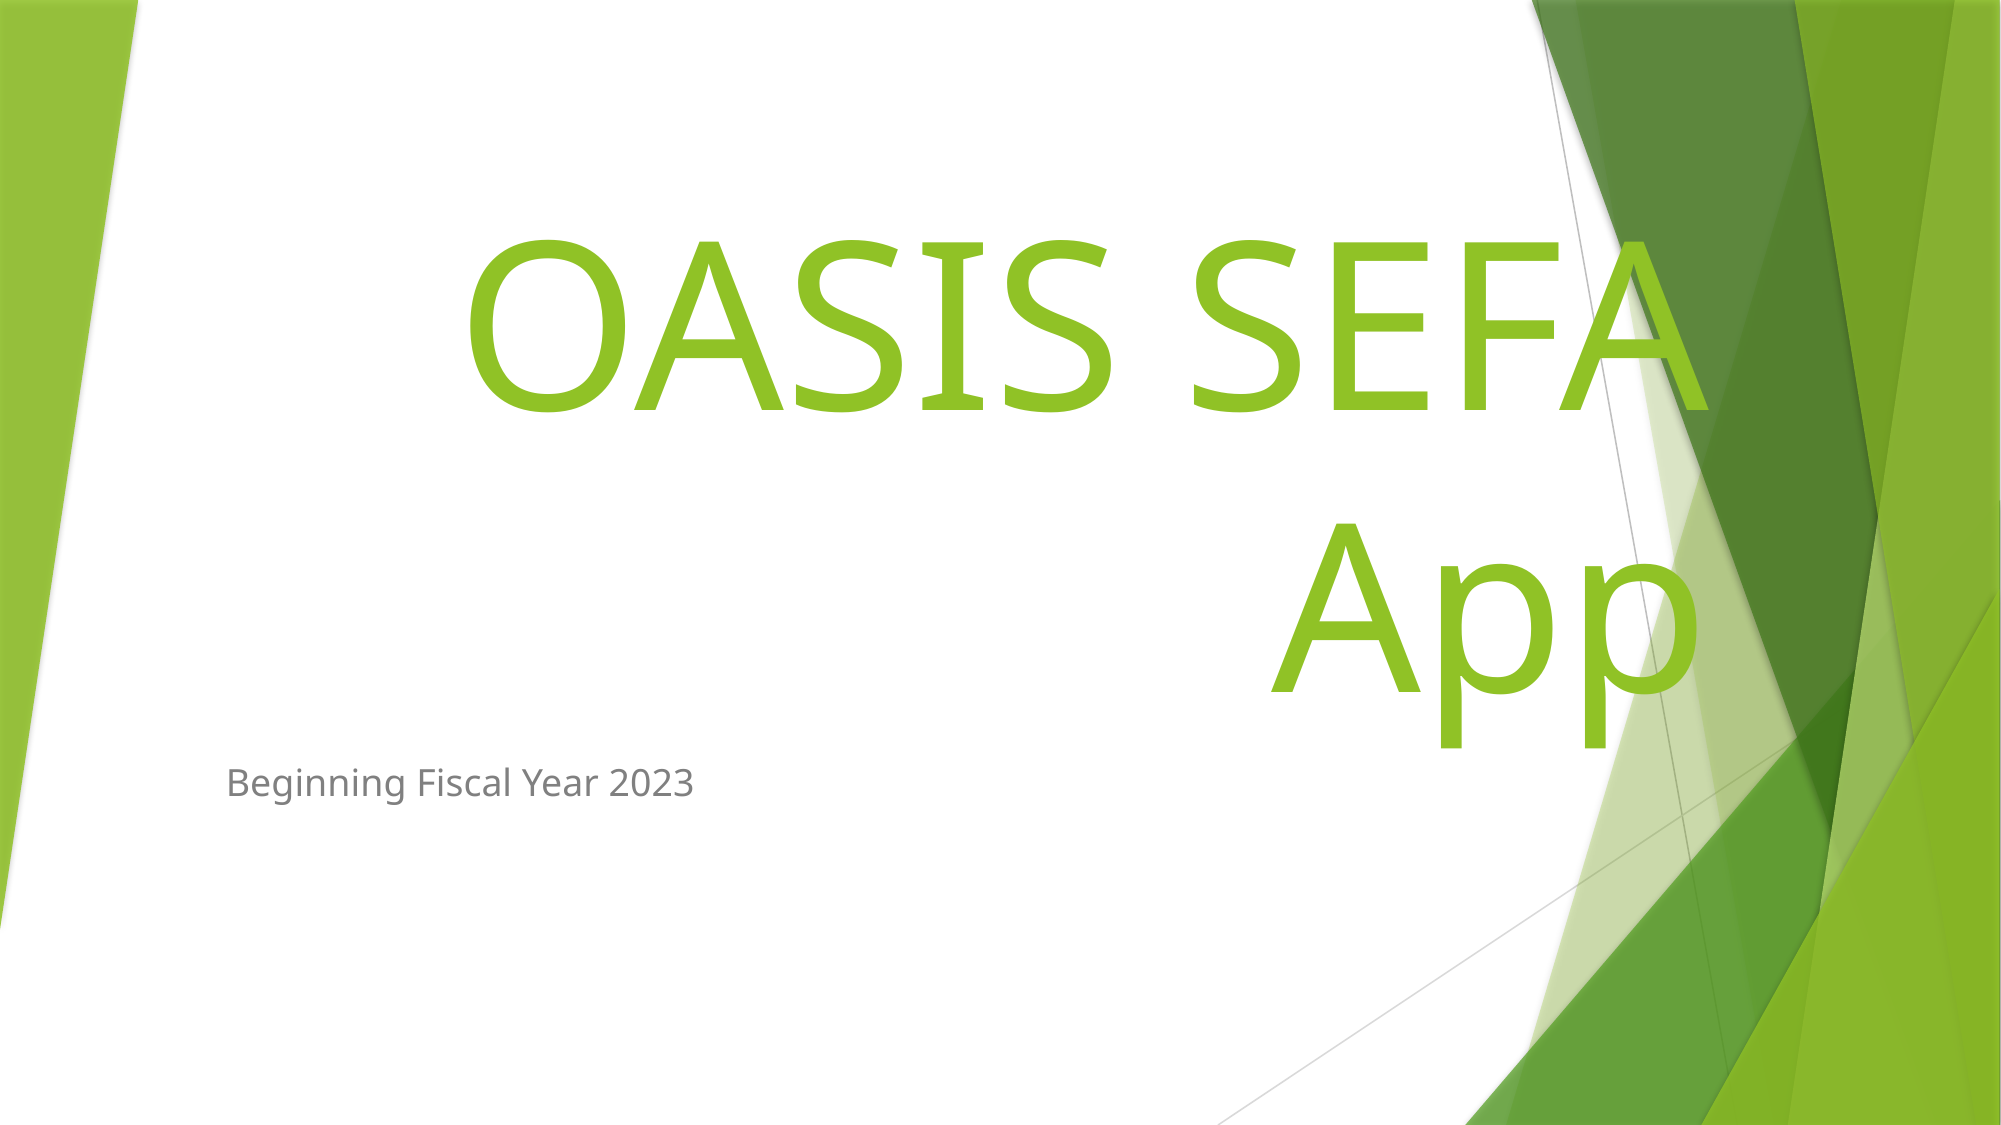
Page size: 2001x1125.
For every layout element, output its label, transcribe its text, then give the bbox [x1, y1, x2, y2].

subtitle Beginning Fiscal Year 2023 [210, 751, 1381, 968]
title OASIS SEFA App [210, 165, 1726, 747]
